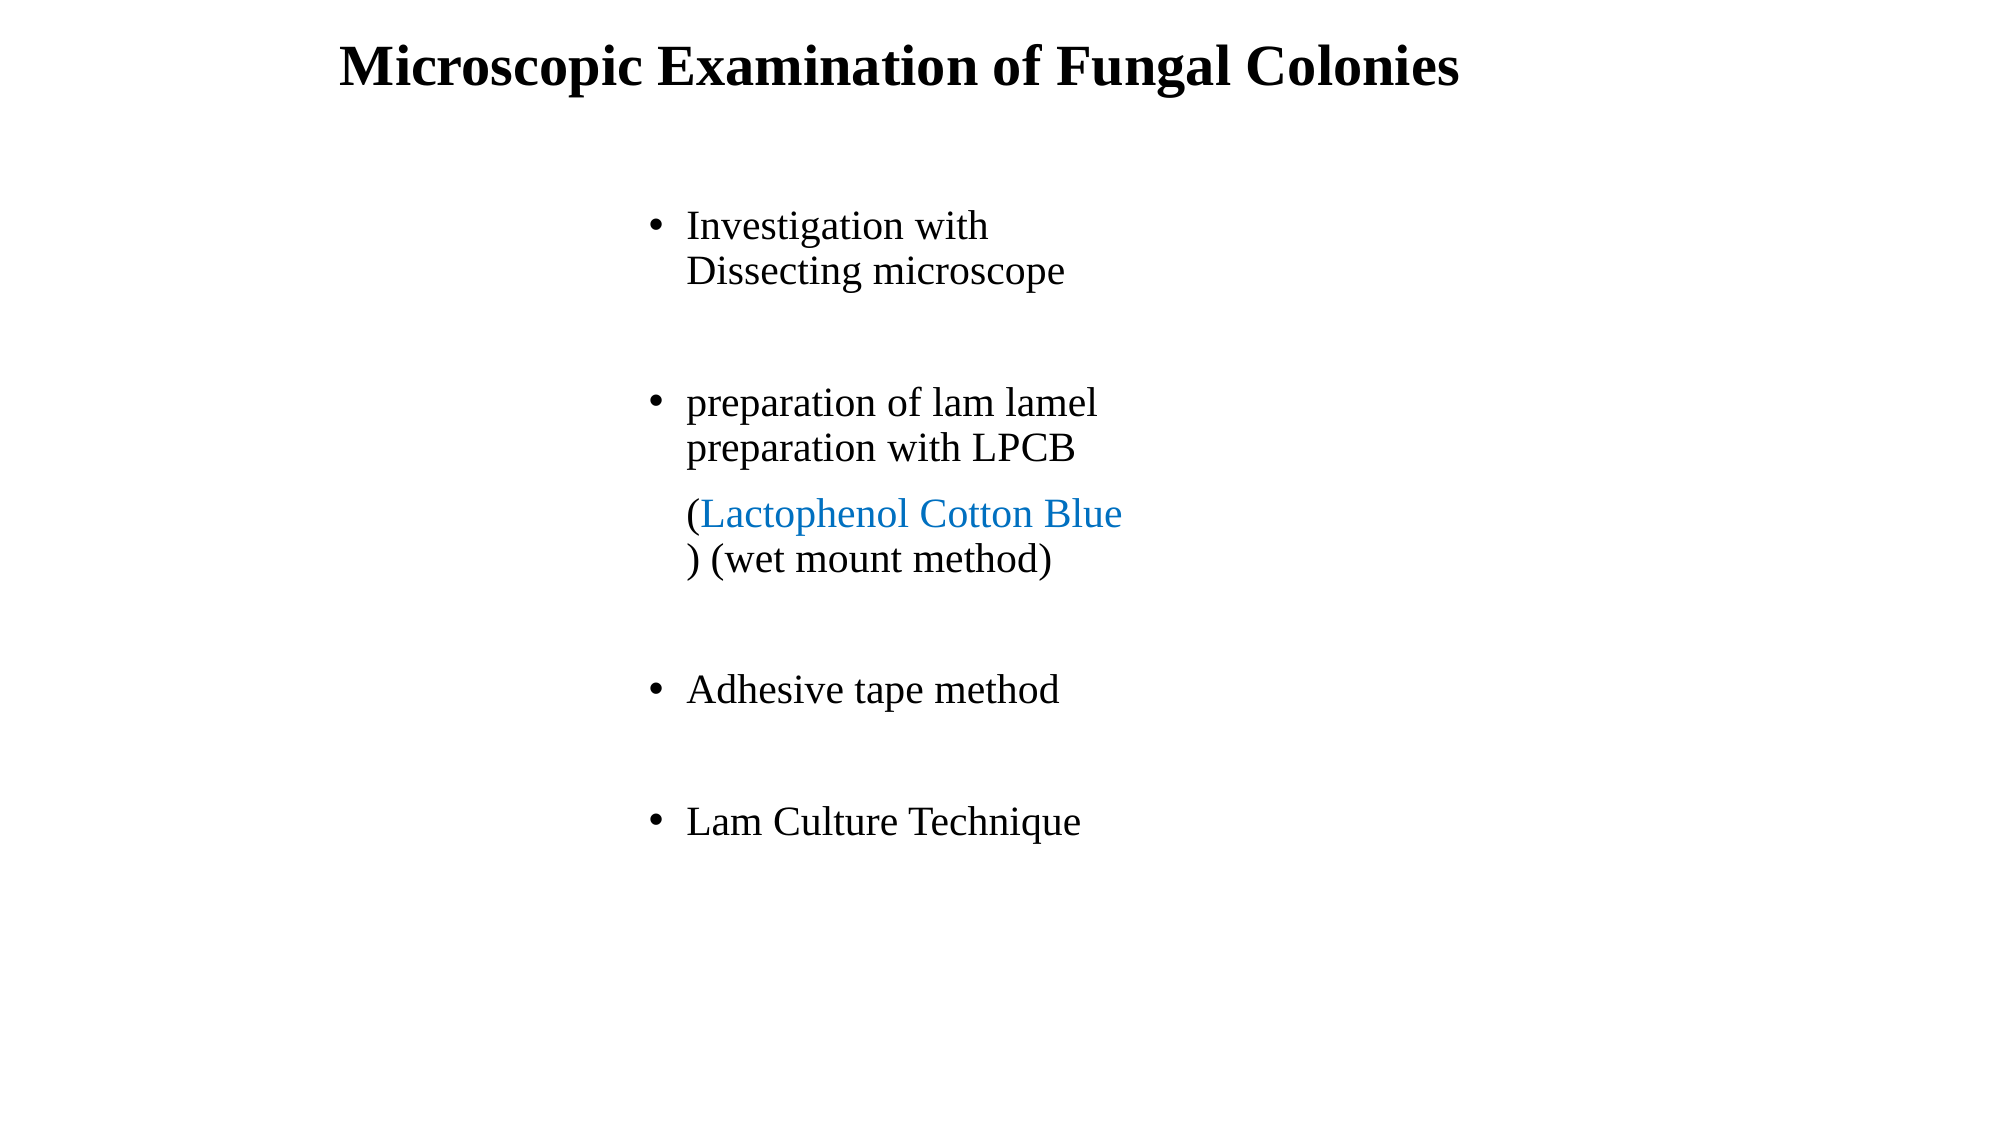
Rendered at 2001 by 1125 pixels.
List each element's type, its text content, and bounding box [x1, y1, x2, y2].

list Investigation with Dissecting microscope preparation of lam lamel preparation with LPCB (Lactophenol Cotton Blue ) (wet mount method) Adhesive tape method Lam Culture Technique [633, 196, 1142, 982]
title Microscopic Examination of Fungal Colonies [324, 0, 1675, 138]
